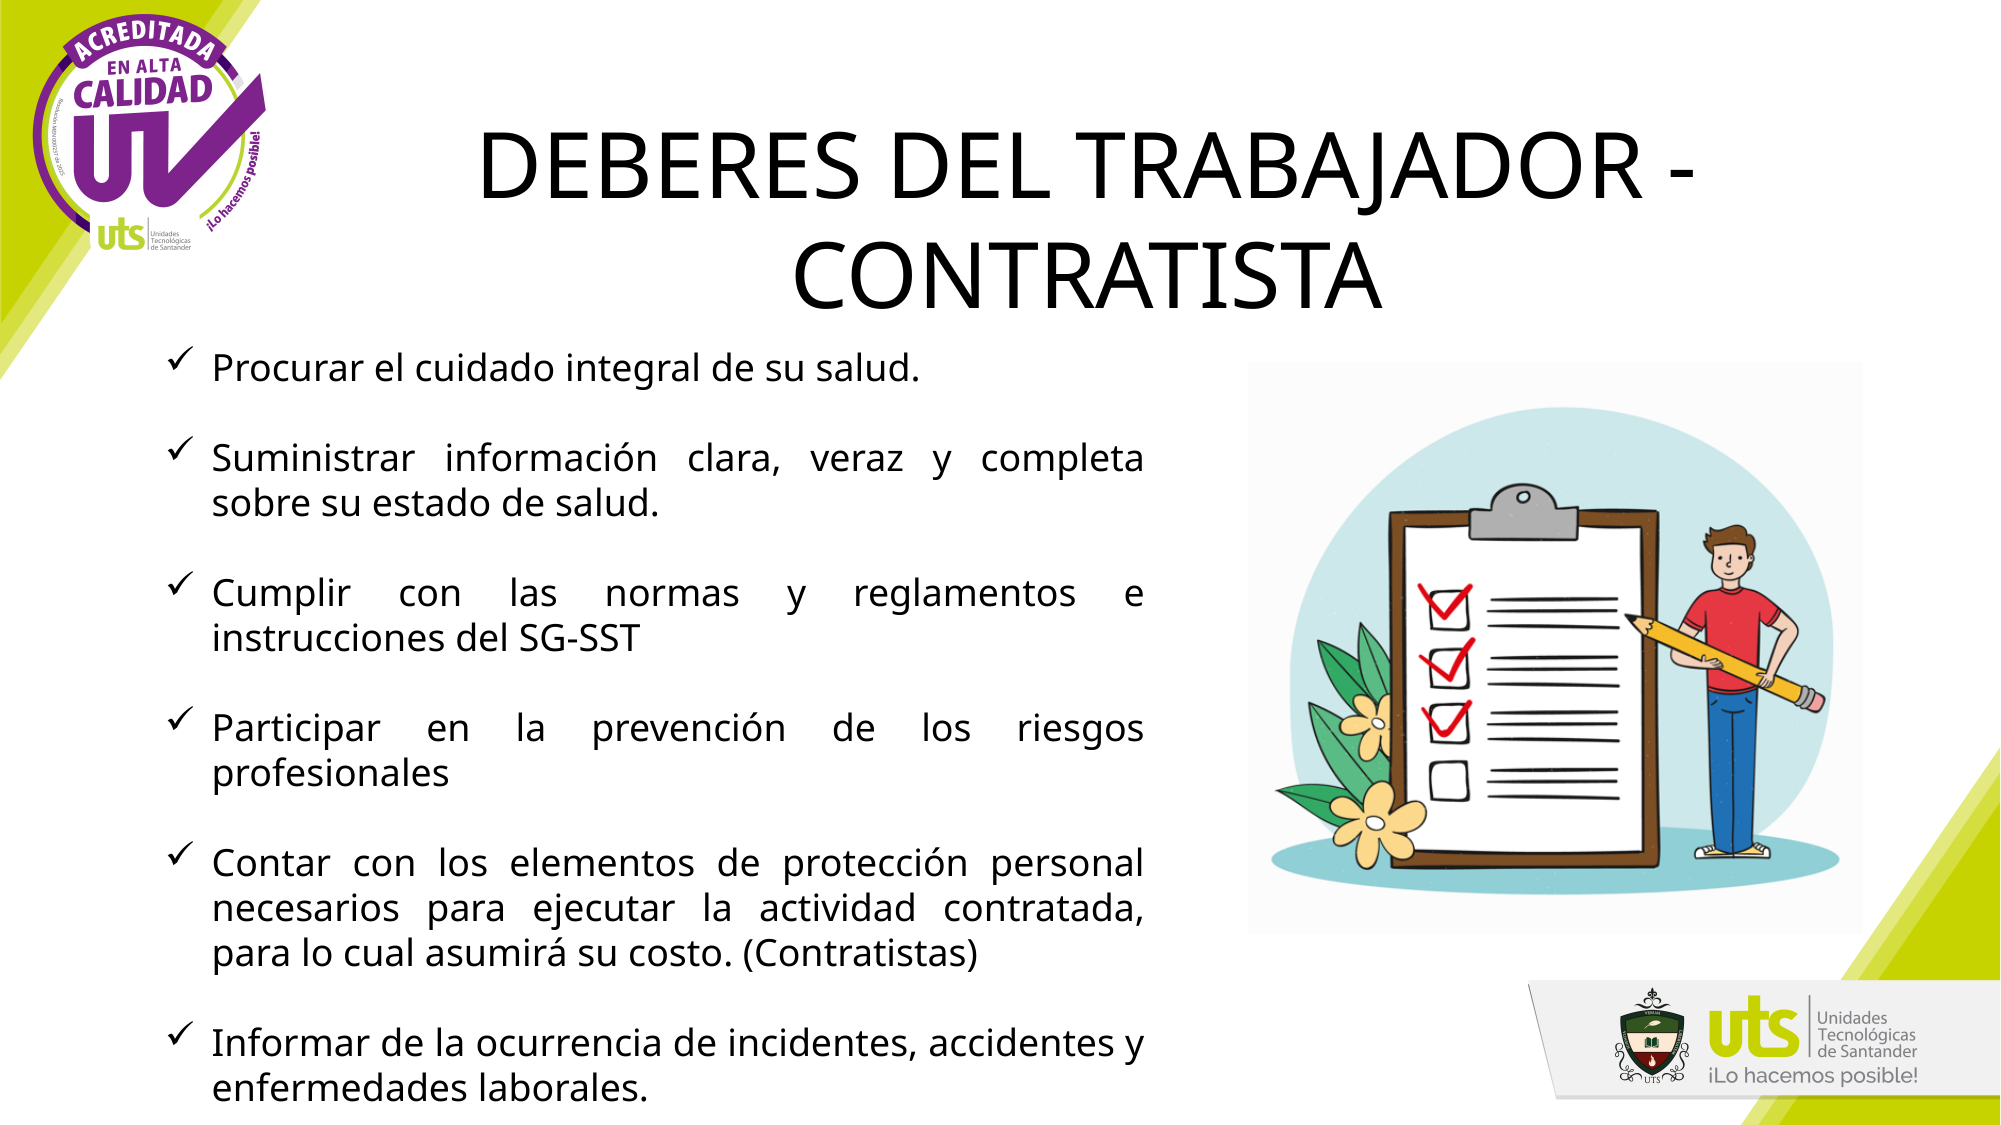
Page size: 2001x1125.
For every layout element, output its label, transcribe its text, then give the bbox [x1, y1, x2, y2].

picture [0, 0, 2001, 1125]
text_box Procurar el cuidado integral de su salud. Suministrar información clara, veraz y completa sobre su estado de salud. Cumplir con las normas y reglamentos e instrucciones del SG-SST Participar en la prevención de los riesgos profesionales Contar con los elementos de protección personal necesarios para ejecutar la actividad contratada, para lo cual asumirá su costo. (Contratistas) Informar de la ocurrencia de incidentes, accidentes y enfermedades laborales. [149, 336, 1161, 1125]
text_box DEBERES DEL TRABAJADOR - CONTRATISTA [174, 99, 2000, 335]
